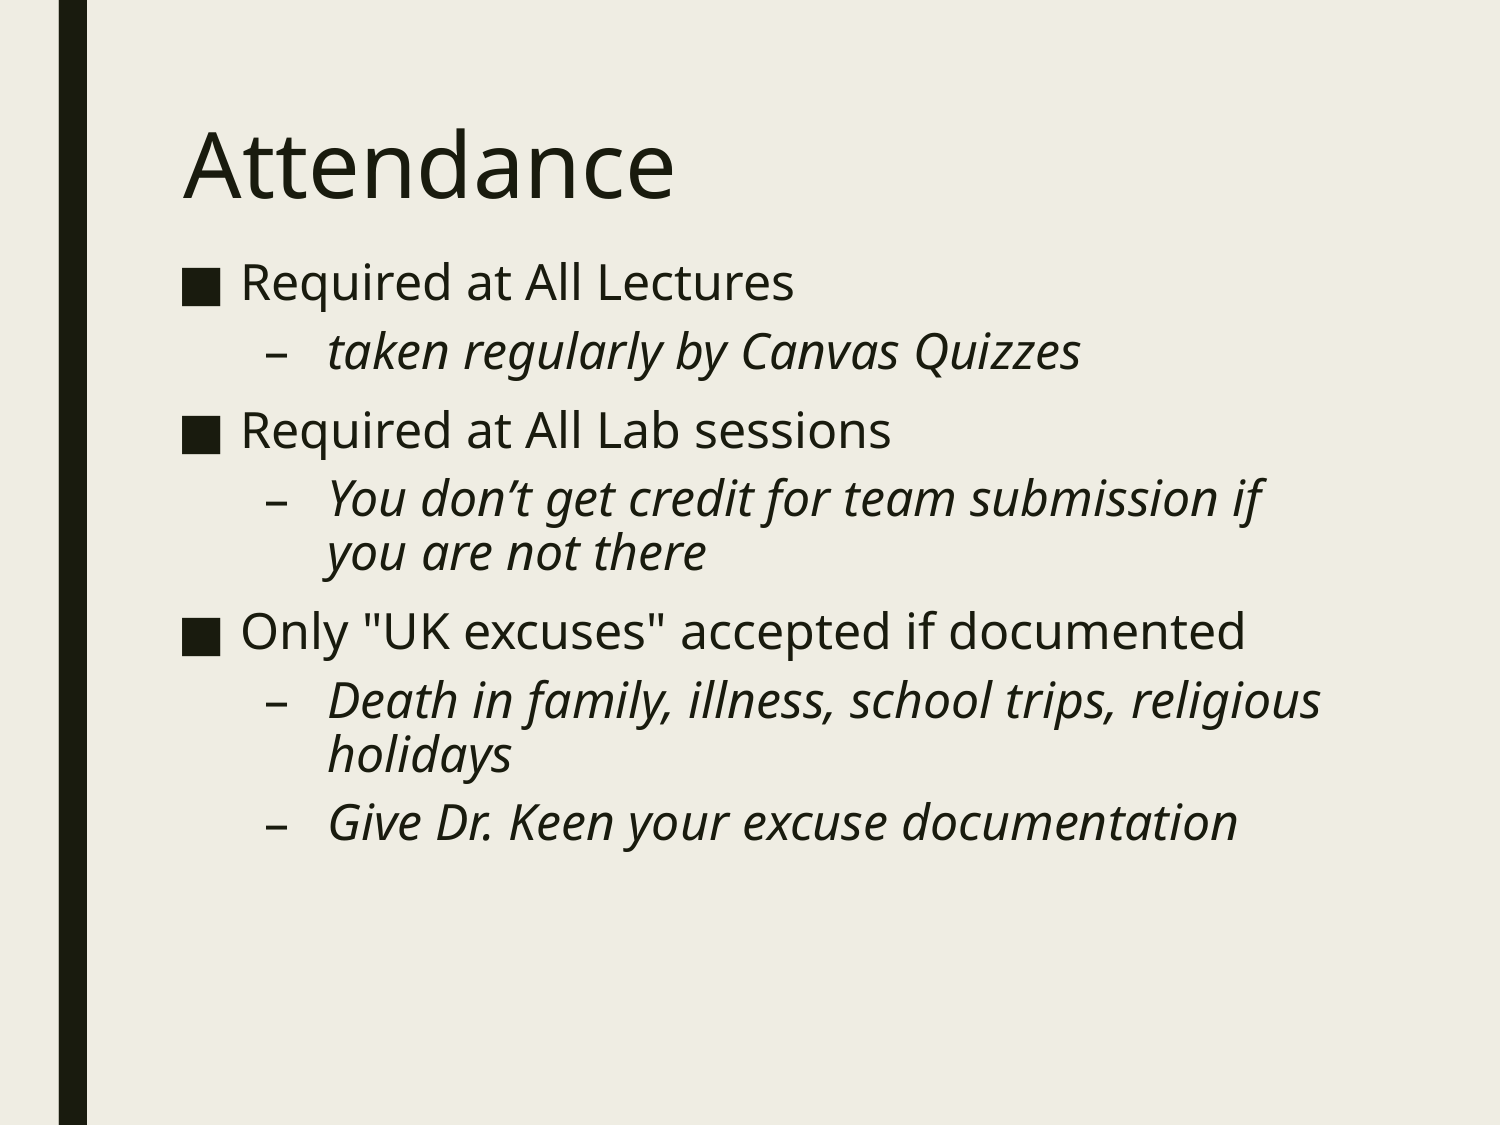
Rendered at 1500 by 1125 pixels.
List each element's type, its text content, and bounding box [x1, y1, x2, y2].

list Required at All Lectures taken regularly by Canvas Quizzes Required at All Lab sessions You don’t get credit for team submission if you are not there Only "UK excuses" accepted if documented Death in family, illness, school trips, religious holidays Give Dr. Keen your excuse documentation [162, 249, 1344, 975]
title Attendance [168, 112, 1351, 357]
